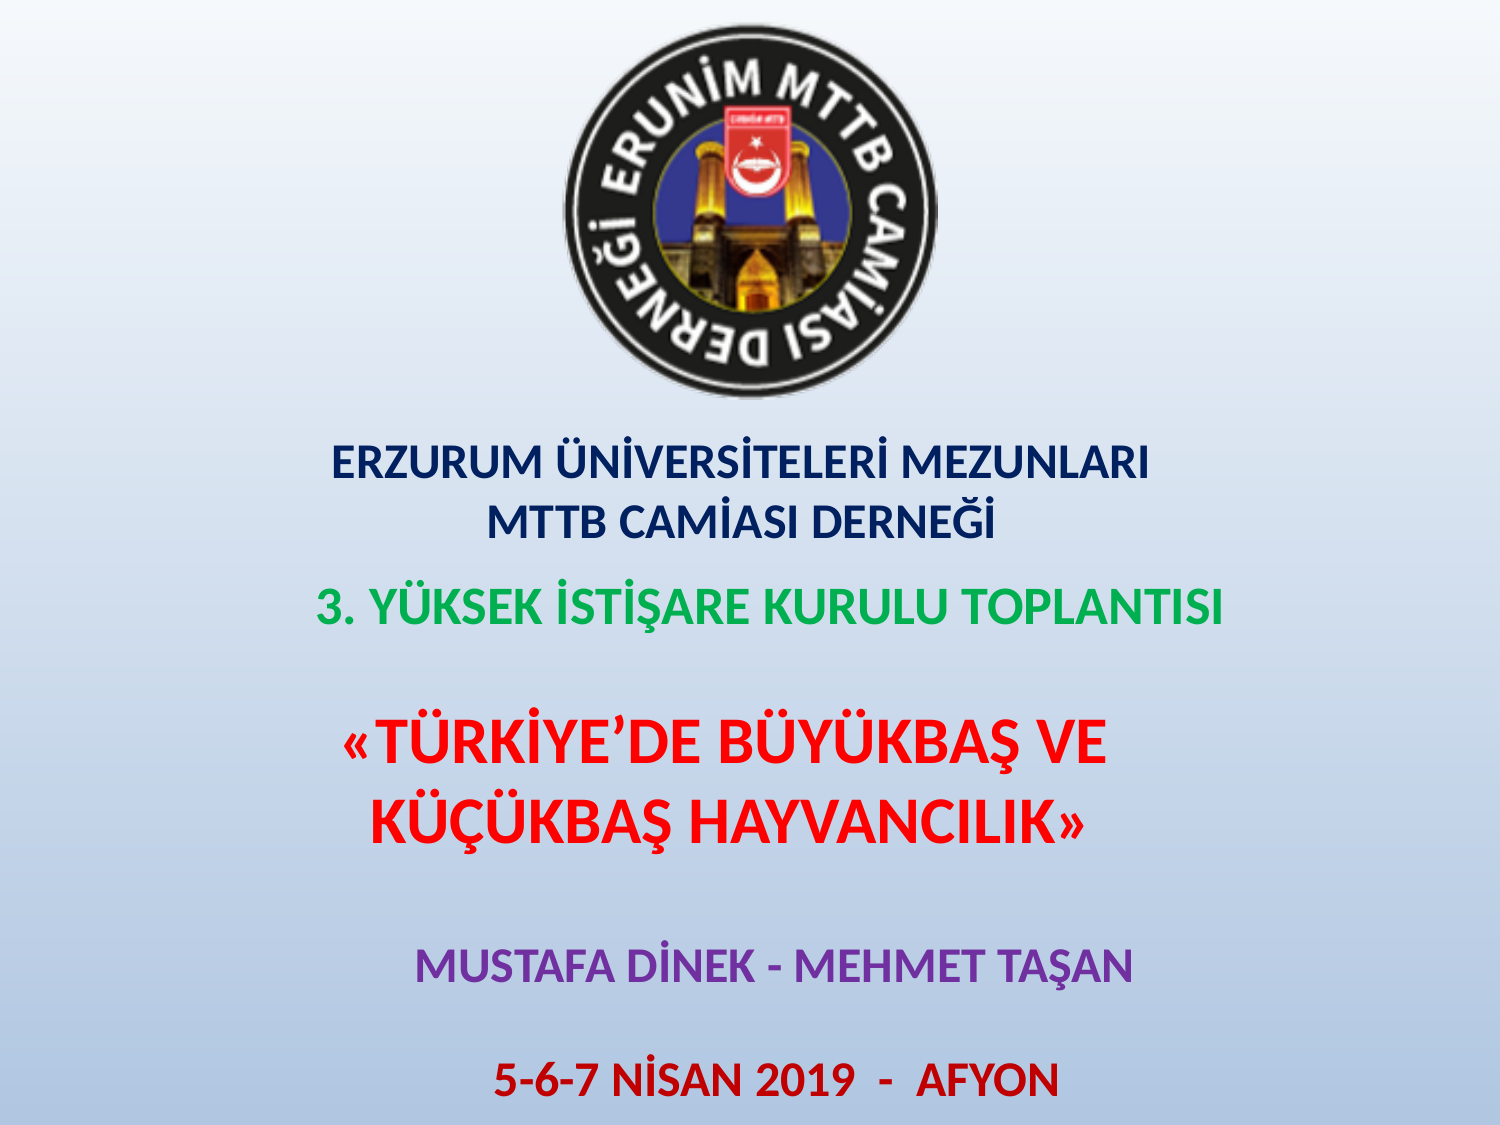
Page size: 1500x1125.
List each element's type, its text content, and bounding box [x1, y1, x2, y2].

text_box «TÜRKİYE’DE BÜYÜKBAŞ VE KÜÇÜKBAŞ HAYVANCILIK» [105, 689, 1358, 865]
text_box MUSTAFA DİNEK - MEHMET TAŞAN [399, 925, 1150, 1000]
text_box 3. YÜKSEK İSTİŞARE KURULU TOPLANTISI [114, 562, 1440, 643]
text_box ERZURUM ÜNİVERSİTELERİ MEZUNLARI MTTB CAMİASI DERNEĞİ [50, 420, 1445, 556]
text_box 5-6-7 NİSAN 2019 - AFYON [115, 1038, 1440, 1114]
picture [556, 18, 939, 401]
